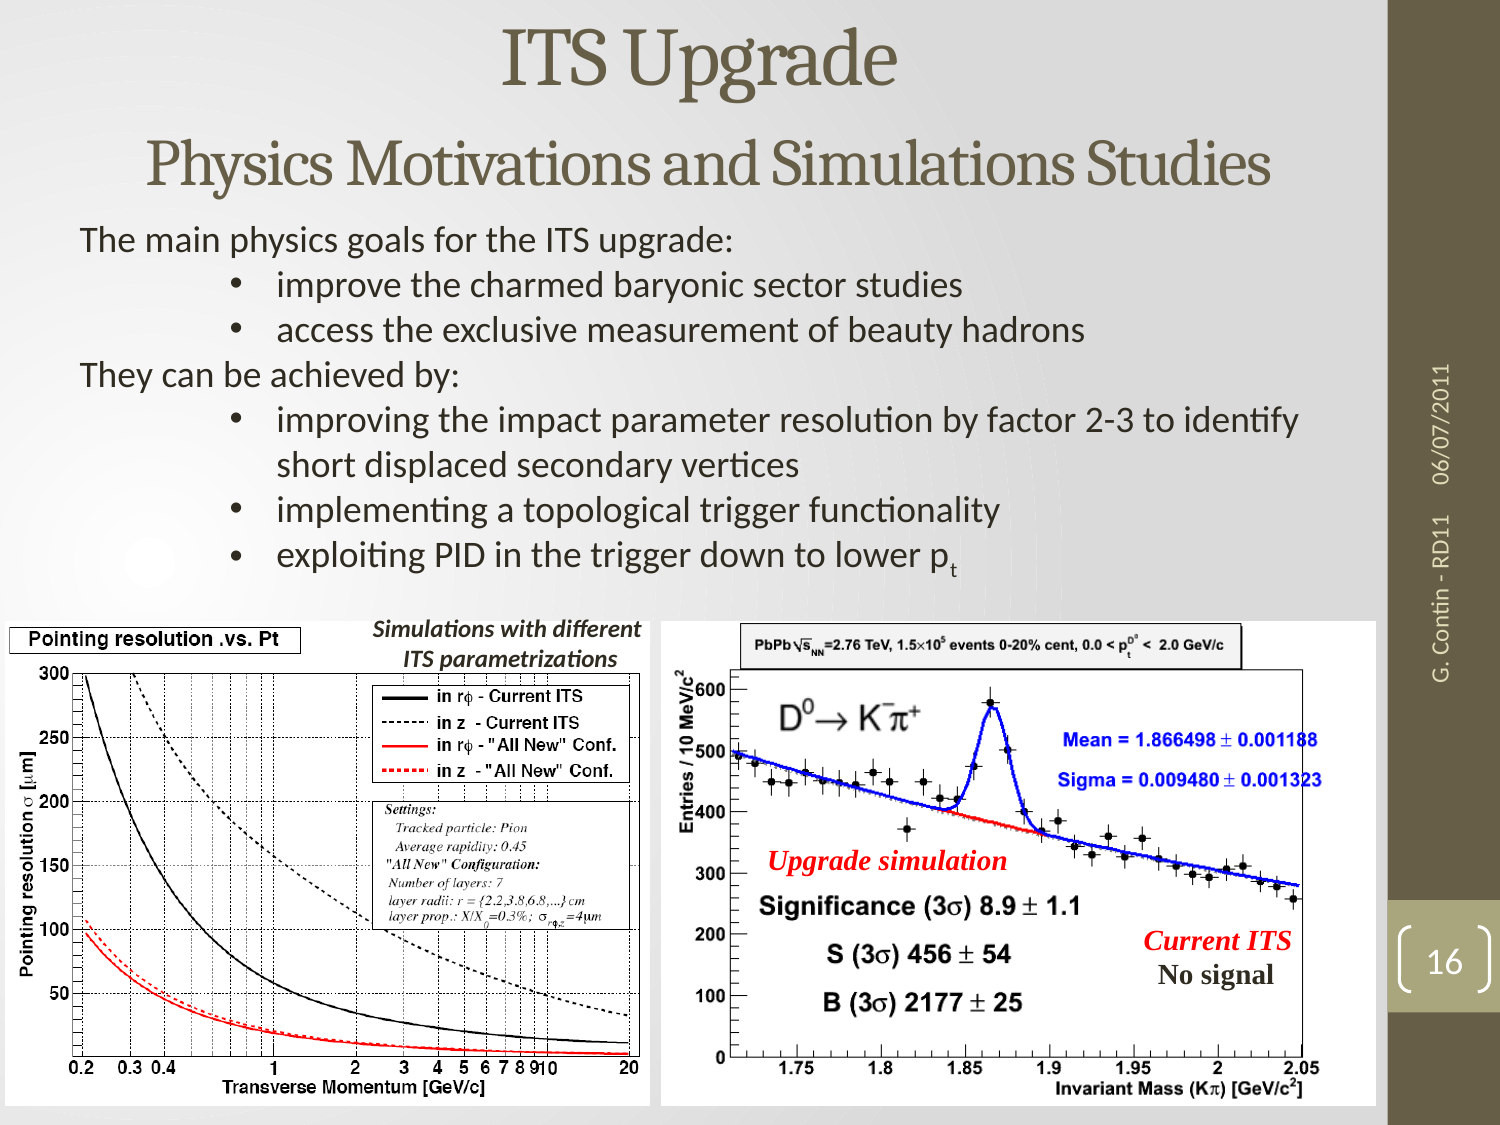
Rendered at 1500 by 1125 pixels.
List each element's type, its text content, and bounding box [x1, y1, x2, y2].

slide_number 16 [1397, 925, 1492, 994]
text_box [5, 604, 674, 1107]
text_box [682, 621, 1377, 1107]
footer G. Contin - RD11 [1408, 500, 1469, 889]
text_box ITS Upgrade Physics Motivations and Simulations Studies [75, 32, 1325, 173]
text_box The main physics goals for the ITS upgrade: improve the charmed baryonic sector studies access the exclusive measurement of beauty hadrons They can be achieved by: improving the impact parameter resolution by factor 2-3 to identify short displaced secondary vertices implementing a topological trigger functionality exploiting PID in the trigger down to lower pt [64, 208, 1323, 589]
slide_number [1408, 100, 1469, 500]
